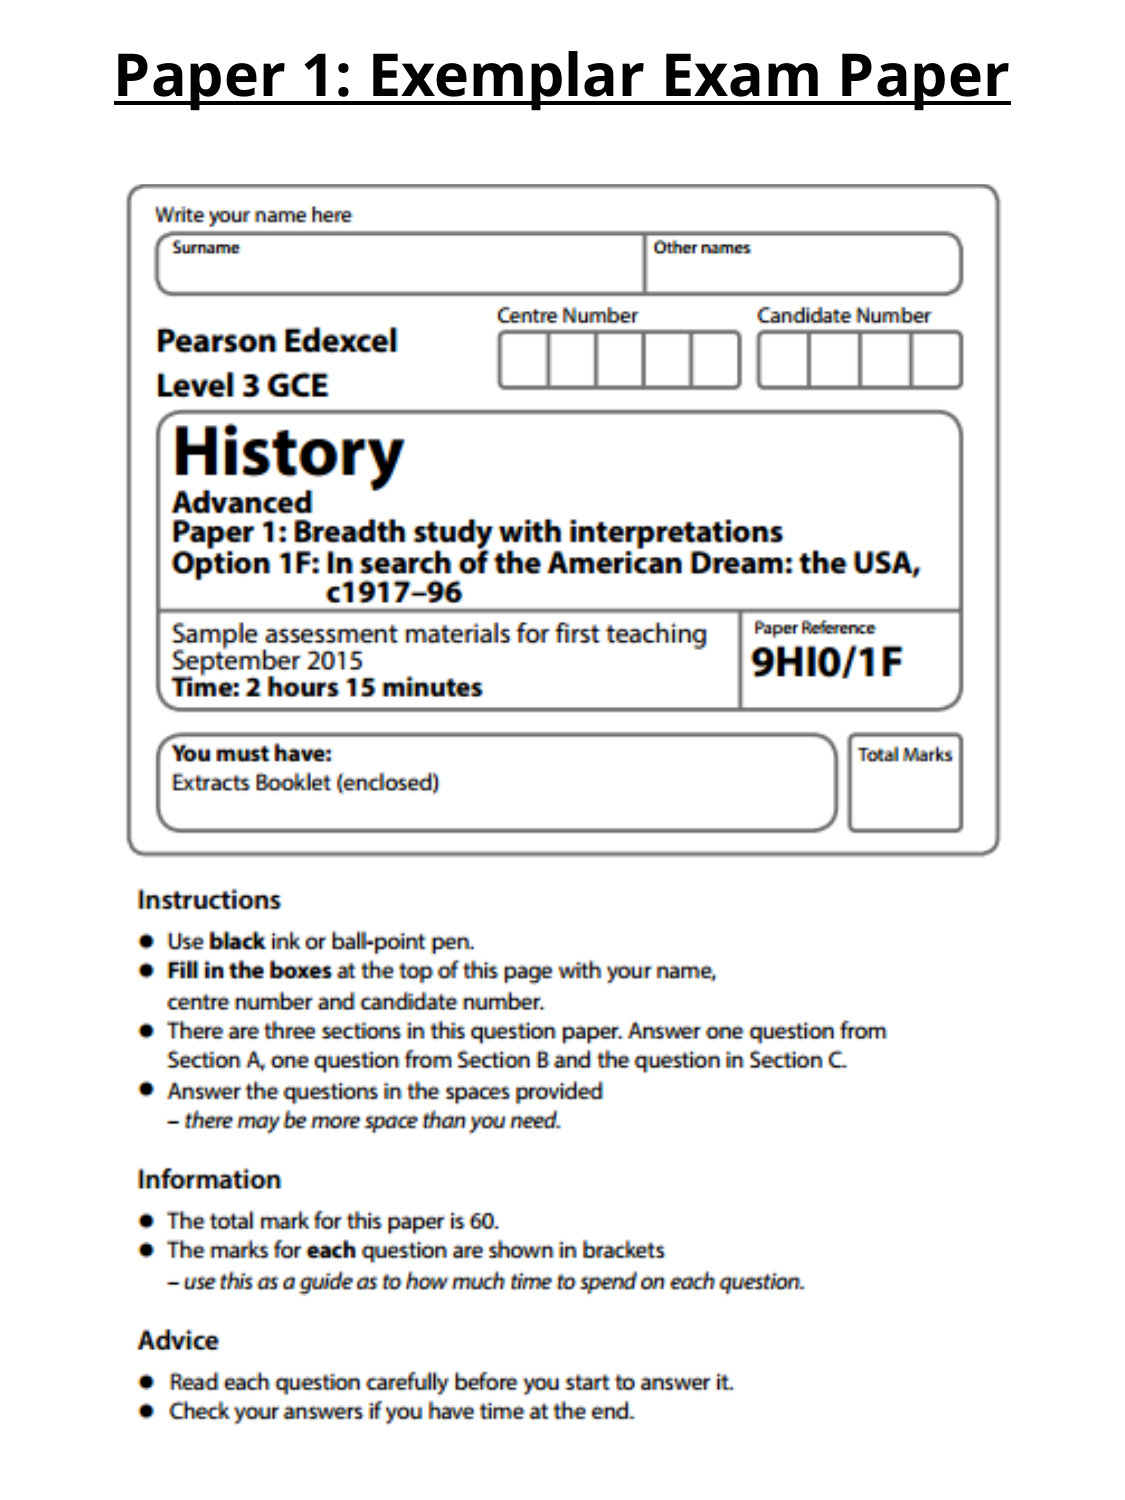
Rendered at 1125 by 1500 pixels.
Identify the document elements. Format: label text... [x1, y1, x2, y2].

picture [108, 184, 1017, 1496]
text_box Paper 1: Exemplar Exam Paper [56, 29, 1069, 157]
